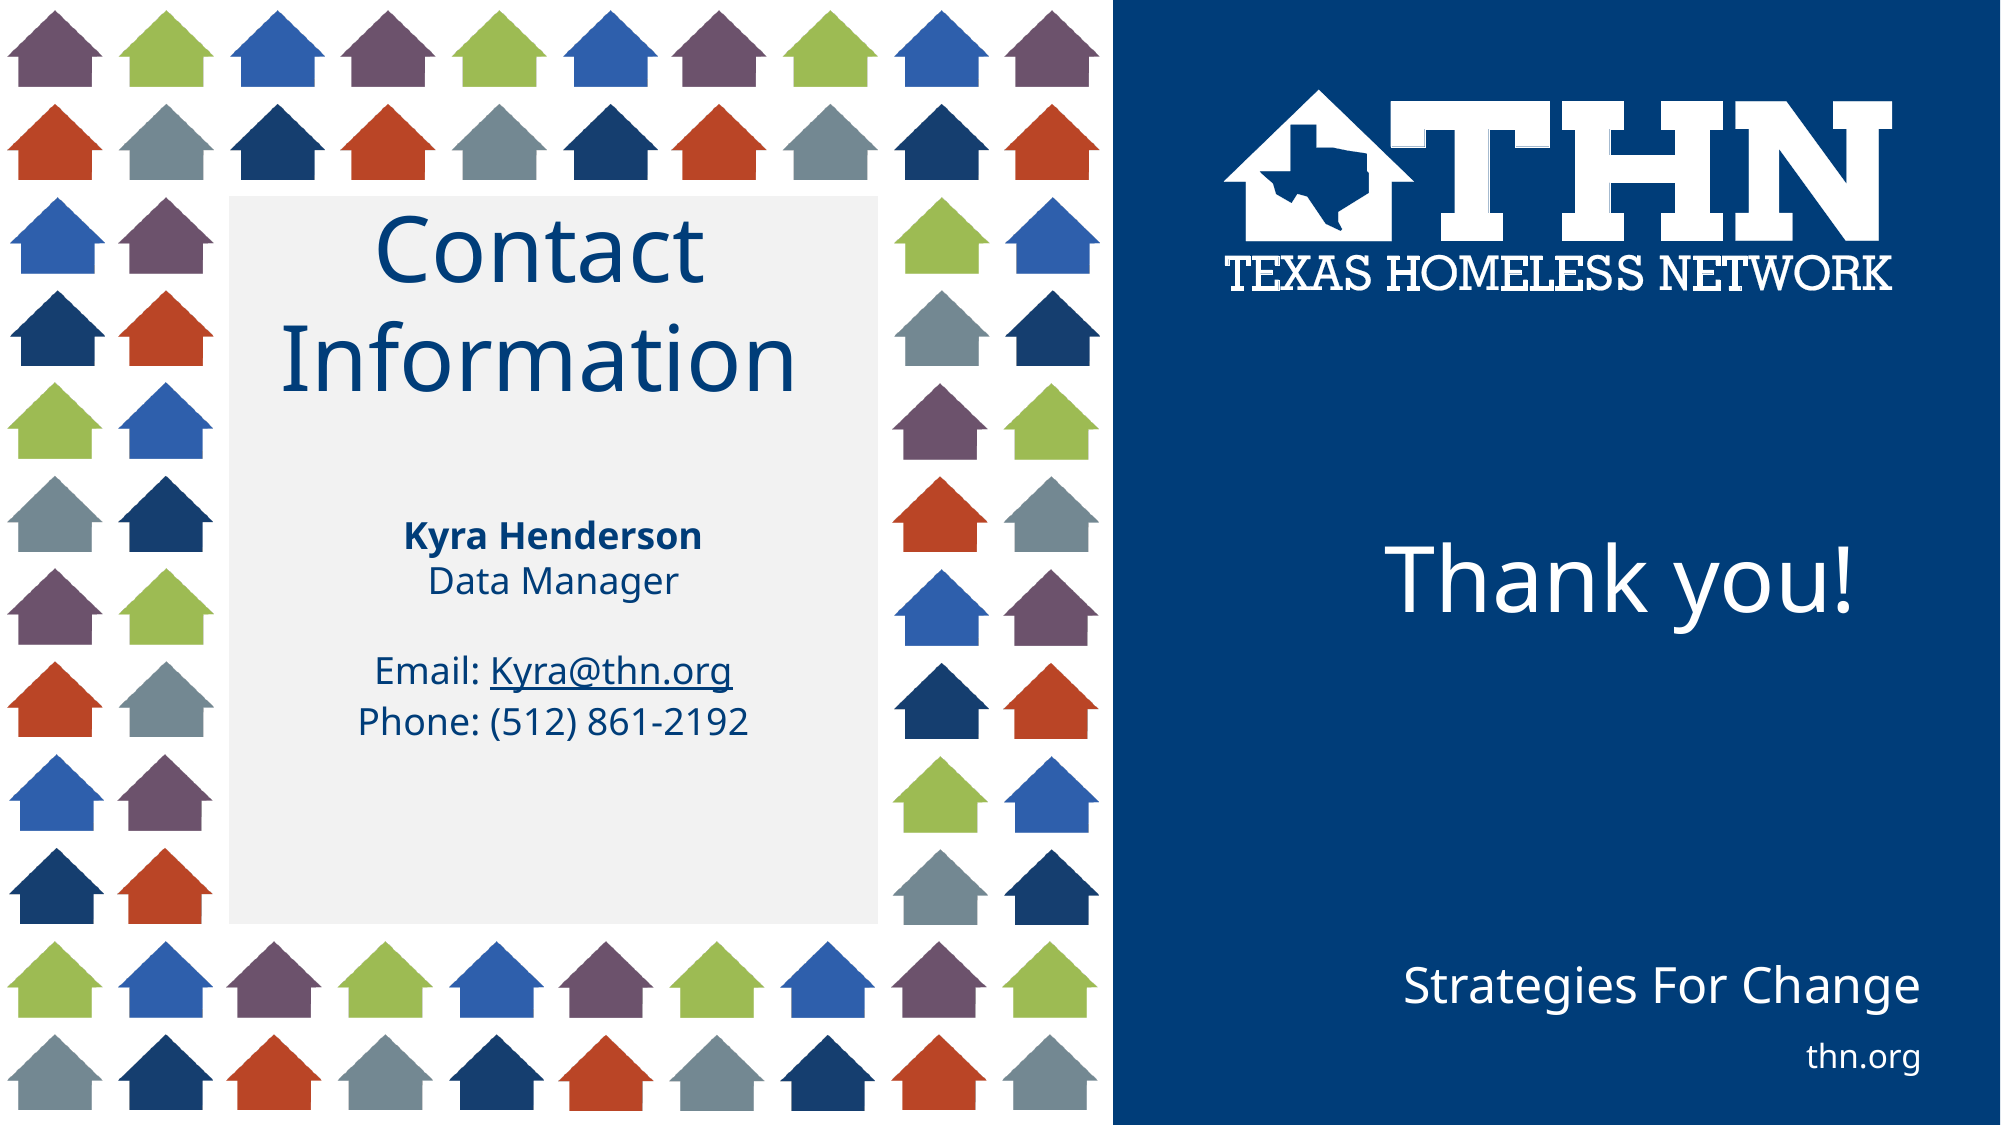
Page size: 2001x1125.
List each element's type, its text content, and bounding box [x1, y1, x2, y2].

picture [0, 941, 213, 1110]
picture [7, 10, 325, 180]
title Thank you! [1160, 350, 1872, 817]
picture [1003, 569, 1113, 739]
picture [340, 10, 658, 180]
picture [0, 754, 104, 924]
picture [0, 197, 105, 366]
picture [896, 756, 1099, 925]
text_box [184, 182, 896, 926]
picture [671, 10, 989, 180]
picture [226, 941, 544, 1110]
picture [896, 197, 1100, 366]
picture [7, 568, 184, 737]
picture [117, 754, 184, 924]
picture [891, 941, 1113, 1110]
picture [118, 197, 184, 366]
picture [558, 941, 875, 1111]
picture [1004, 10, 1113, 180]
picture [896, 569, 989, 739]
picture [896, 383, 1113, 552]
picture [0, 382, 184, 552]
